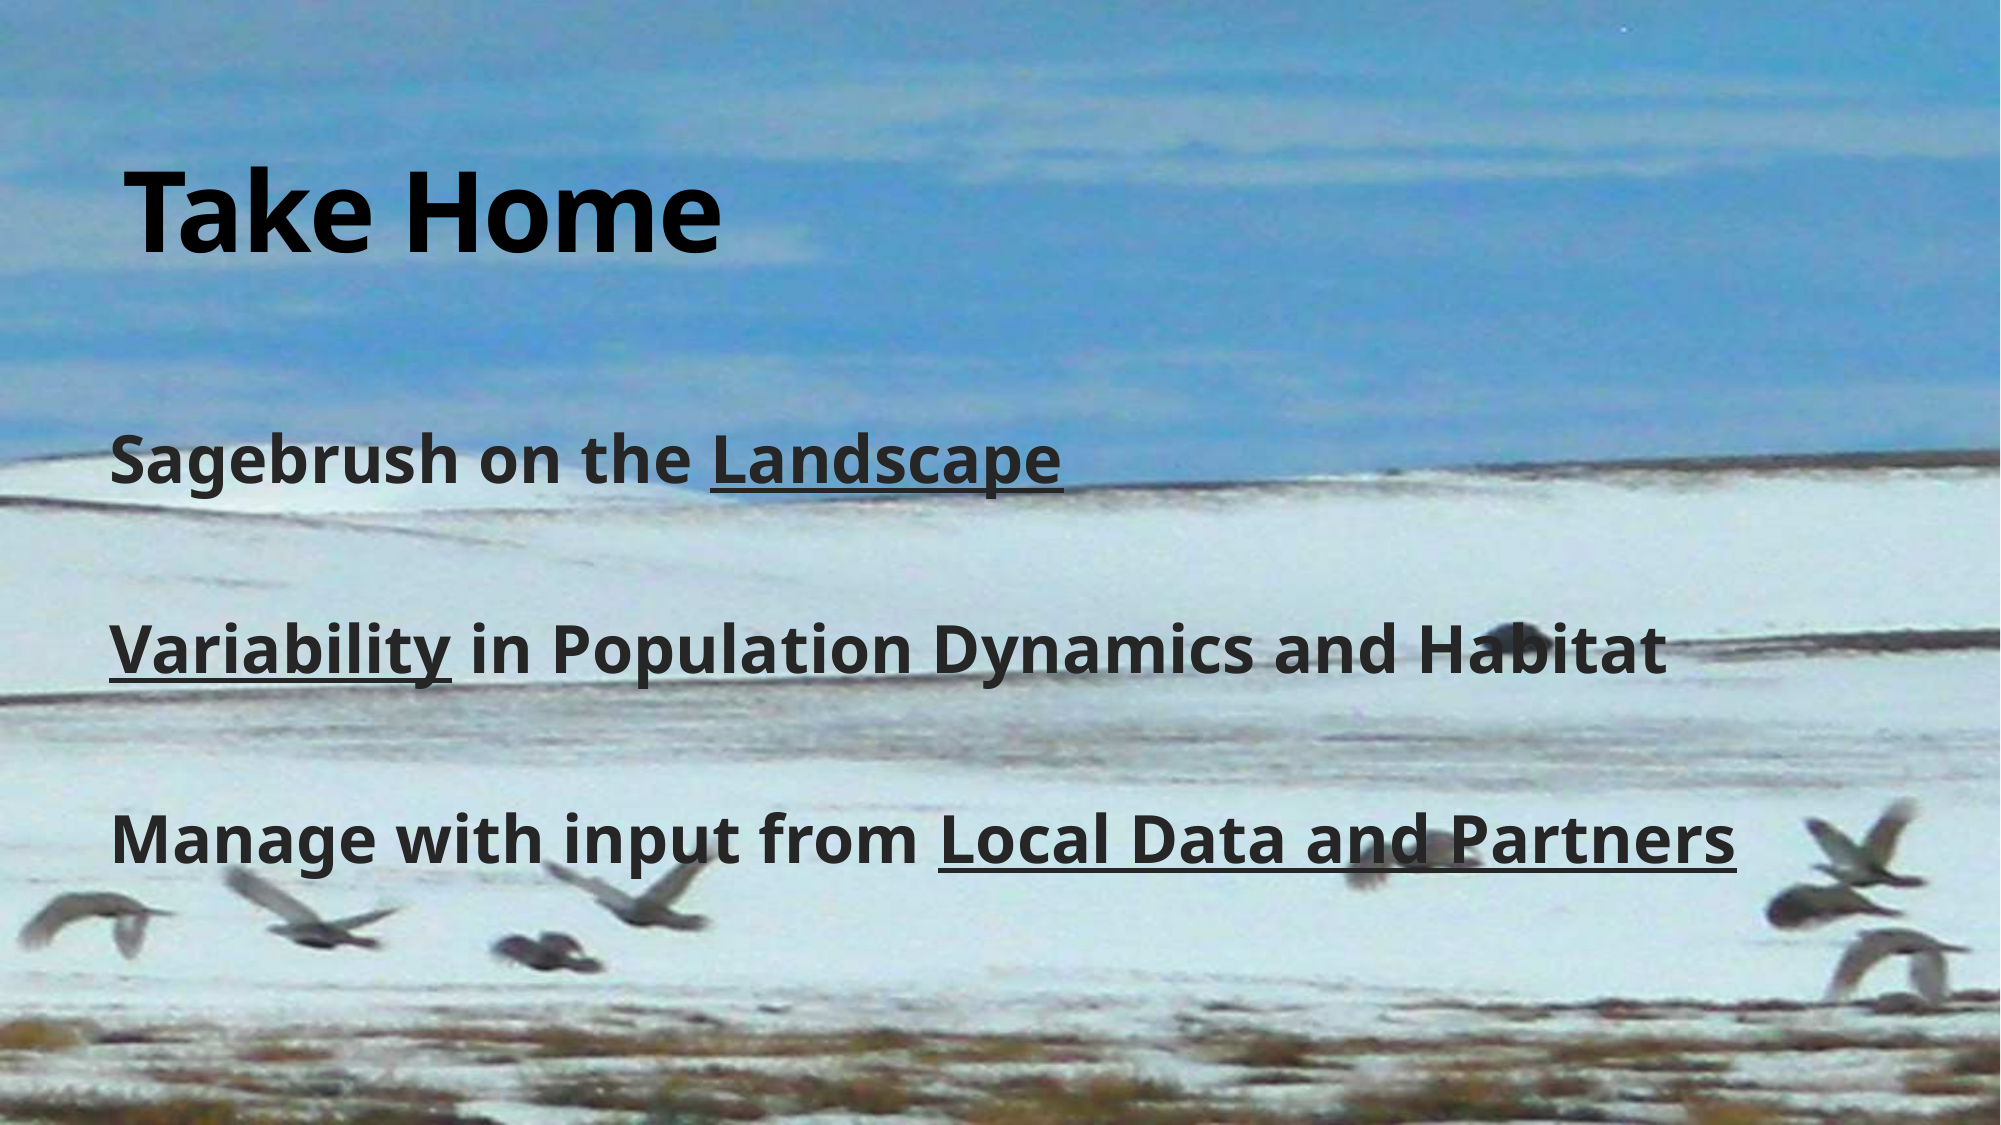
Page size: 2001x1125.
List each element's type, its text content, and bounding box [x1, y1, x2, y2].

title Take Home [107, 81, 1875, 354]
list Sagebrush on the Landscape Variability in Population Dynamics and Habitat Manage with input from Local Data and Partners [75, 421, 1840, 1040]
picture [0, 0, 2001, 1125]
